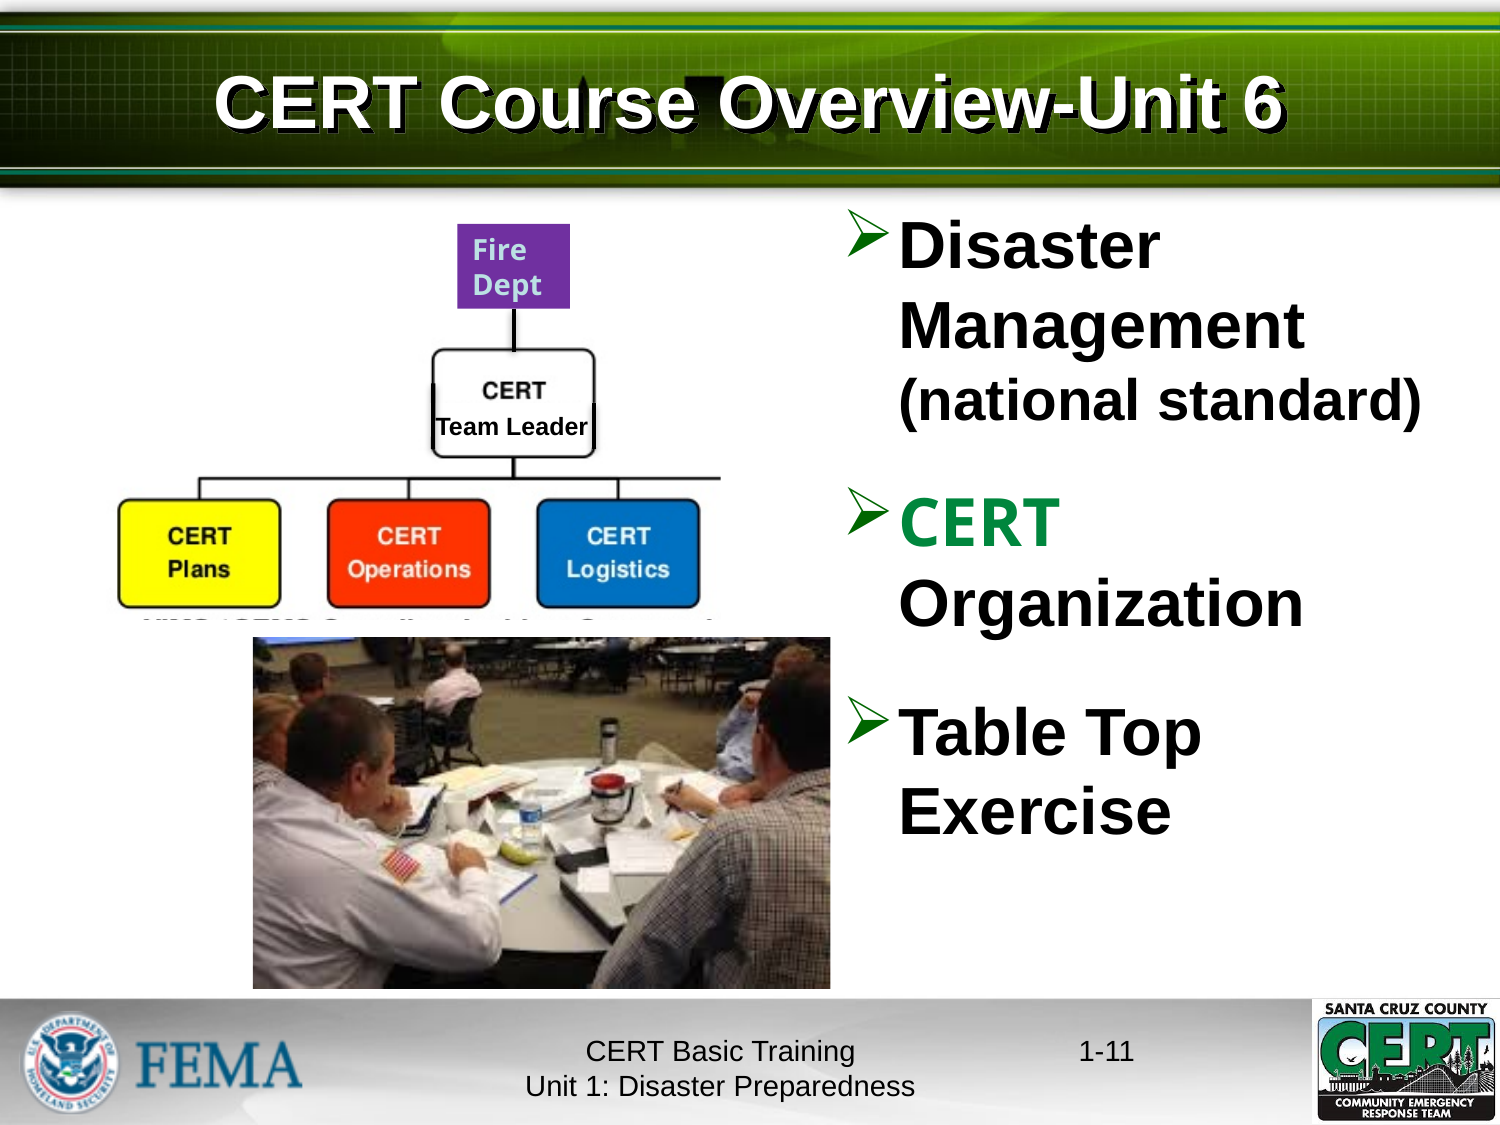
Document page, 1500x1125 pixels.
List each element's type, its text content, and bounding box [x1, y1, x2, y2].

footer CERT Basic Training Unit 1: Disaster Preparedness [434, 1024, 1007, 1103]
title CERT Course Overview-Unit 6 [24, 42, 1475, 156]
list Disaster Management (national standard) CERT Organization Table Top Exercise [827, 194, 1498, 954]
slide_number 1-10 [1047, 1024, 1151, 1103]
picture [0, 0, 1500, 1125]
text_box Fire Dept [457, 223, 570, 309]
